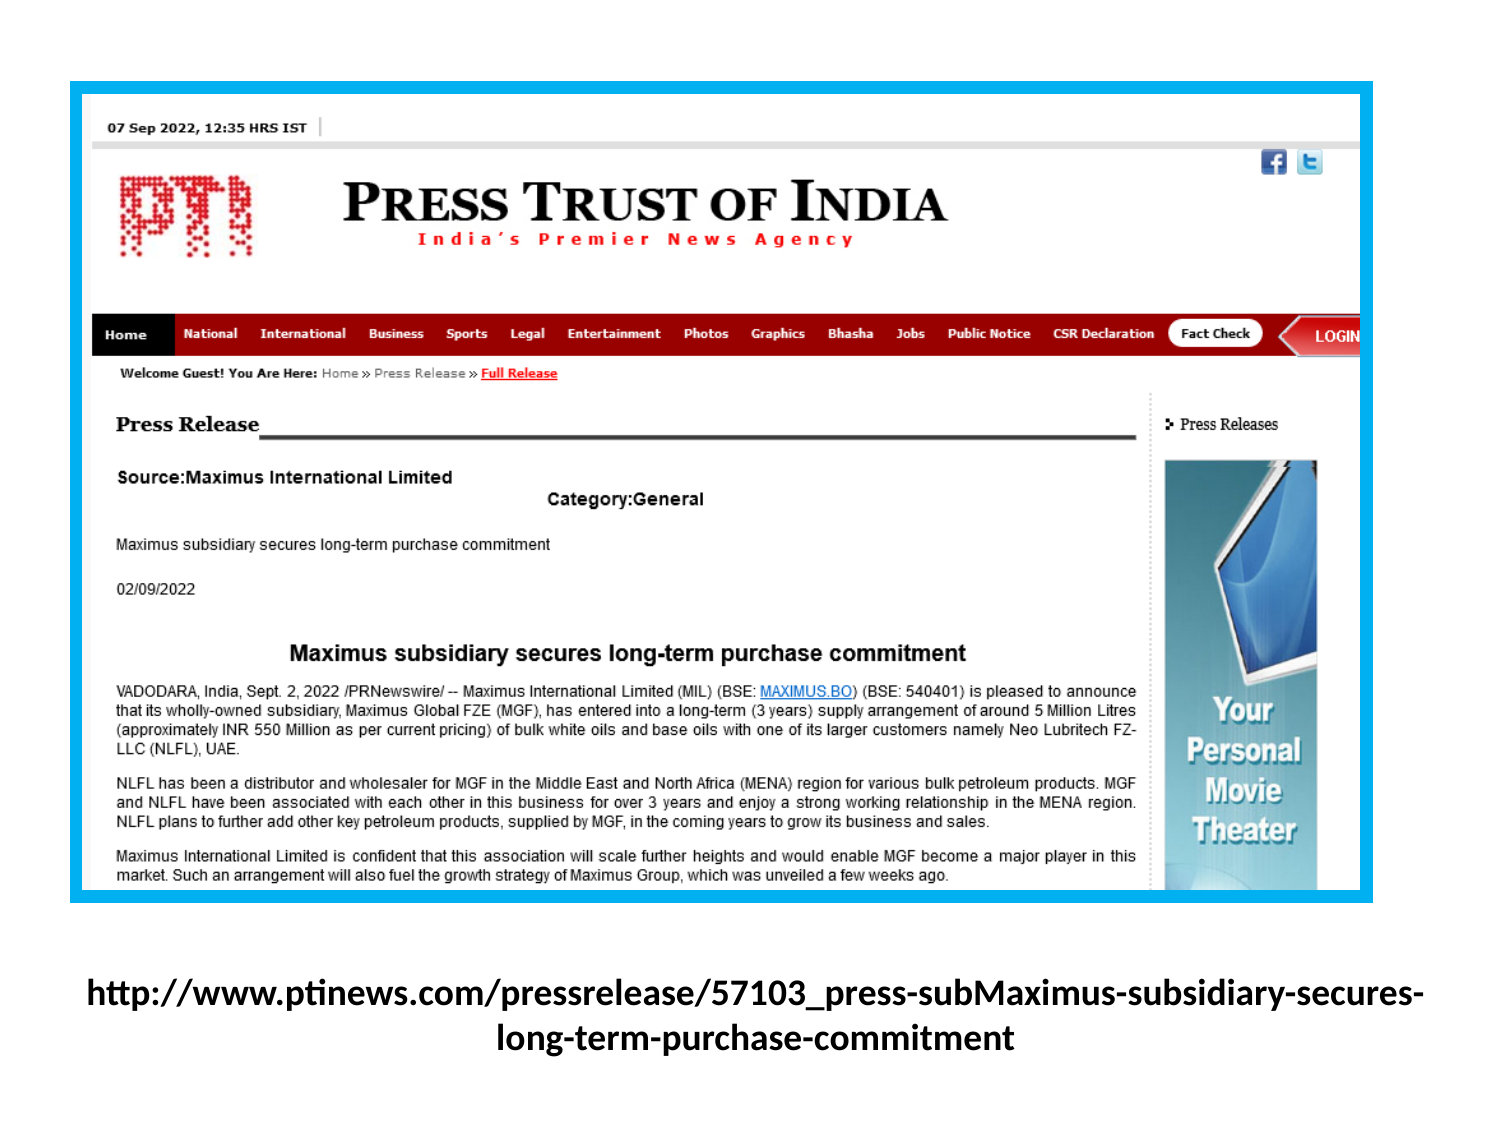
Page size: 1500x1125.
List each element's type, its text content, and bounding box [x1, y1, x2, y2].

text_box http://www.ptinews.com/pressrelease/57103_press-subMaximus-subsidiary-secures-long-term-purchase-commitment [58, 960, 1453, 1066]
picture [83, 95, 1359, 889]
